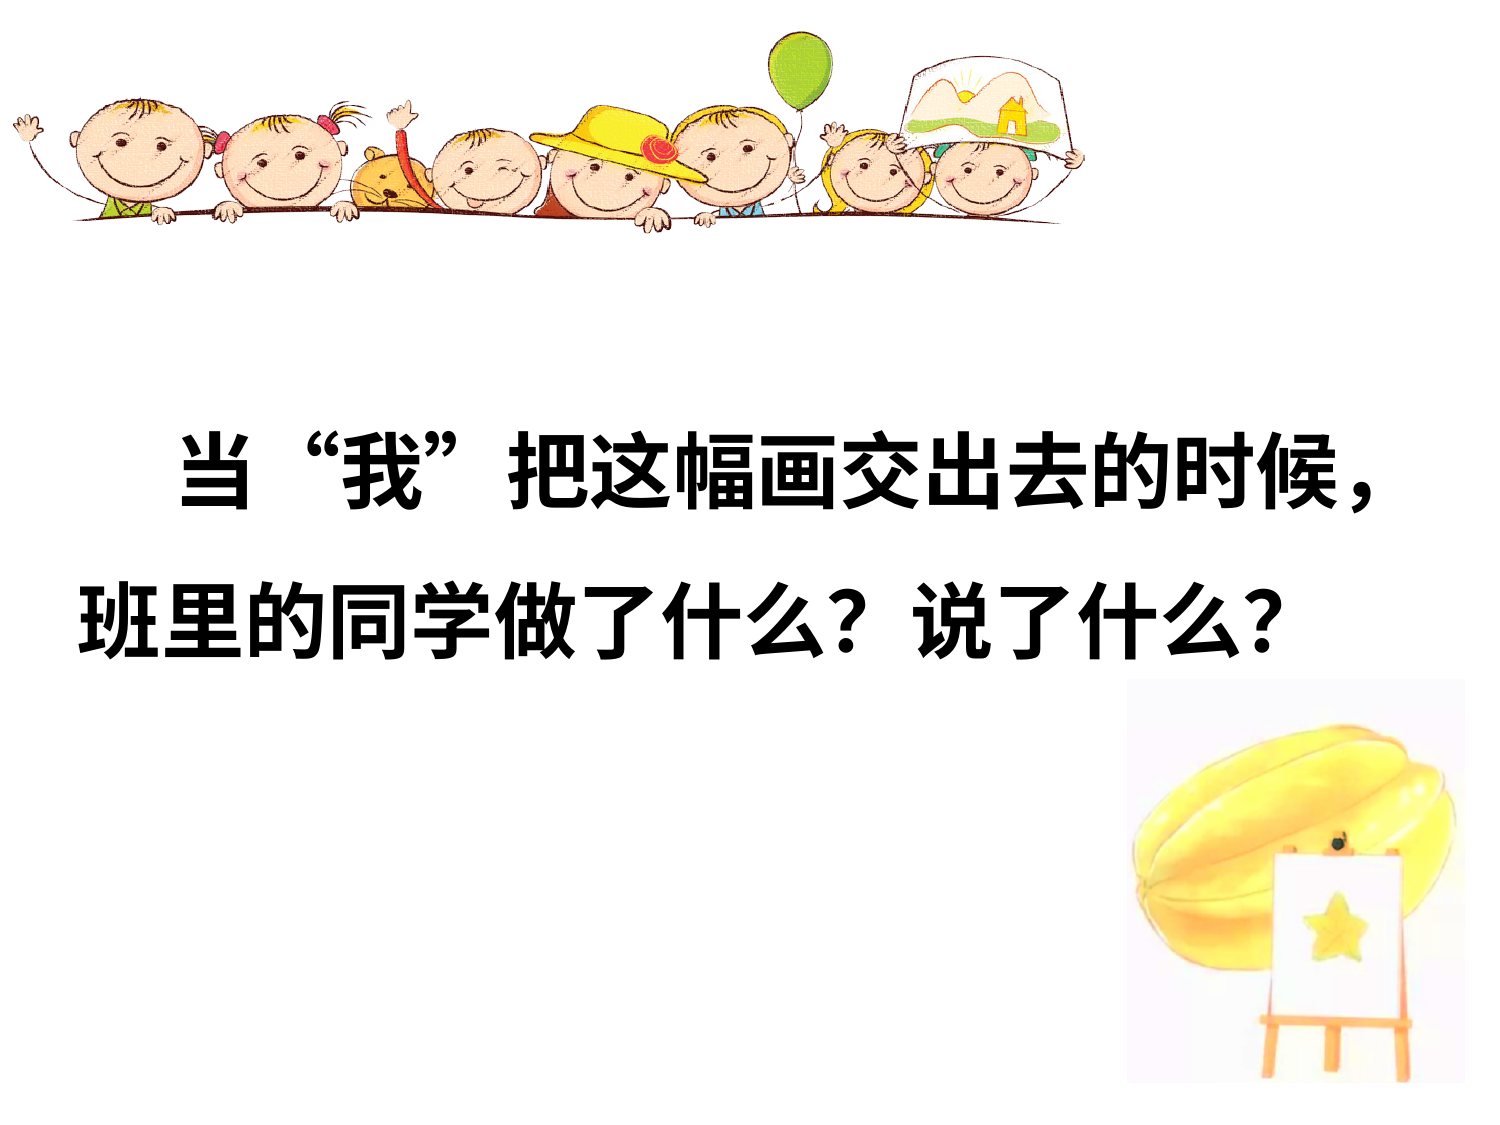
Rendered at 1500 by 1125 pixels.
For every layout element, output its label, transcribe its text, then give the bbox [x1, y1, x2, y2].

text_box 当“我”把这幅画交出去的时候，班里的同学做了什么？说了什么？ [63, 361, 1458, 677]
picture [1127, 679, 1465, 1083]
picture [13, 31, 1085, 234]
